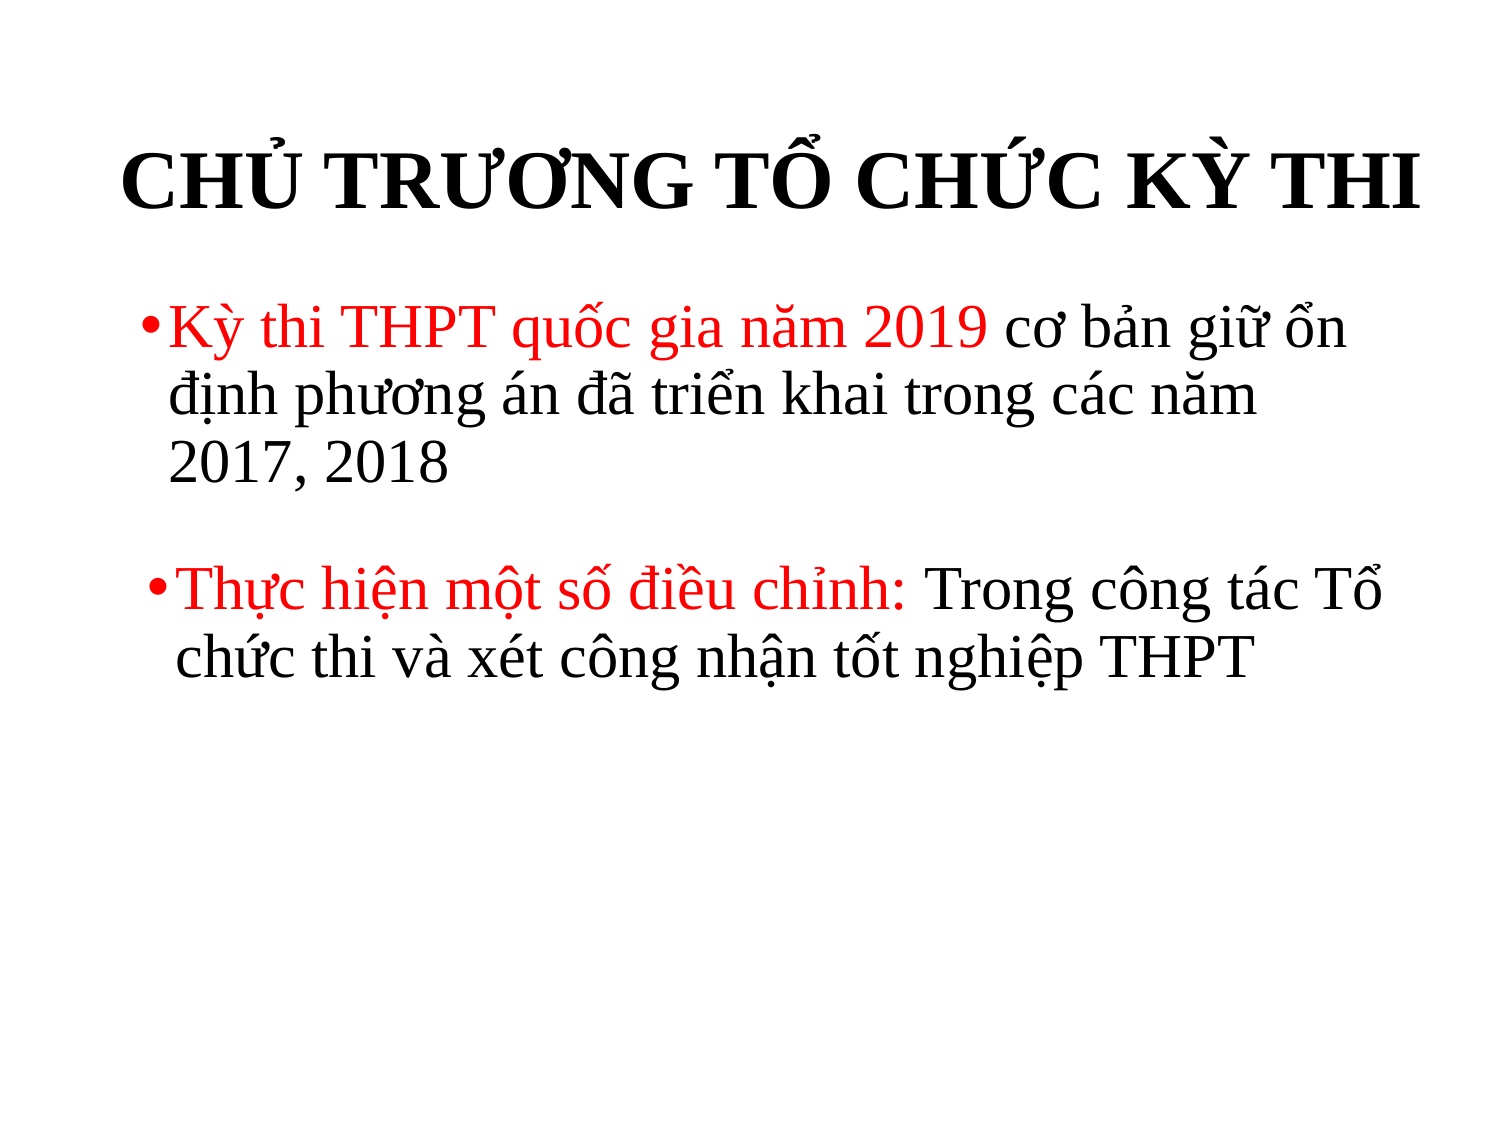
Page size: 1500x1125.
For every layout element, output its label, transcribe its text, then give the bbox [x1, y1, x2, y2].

text_box Thực hiện một số điều chỉnh: Trong công tác Tổ chức thi và xét công nhận tốt nghiệp THPT [132, 548, 1422, 987]
title CHỦ TRƯƠNG TỔ CHỨC KỲ THI [99, 49, 1444, 313]
list Kỳ thi THPT quốc gia năm 2019 cơ bản giữ ổn định phương án đã triển khai trong các năm 2017, 2018 [124, 285, 1420, 456]
